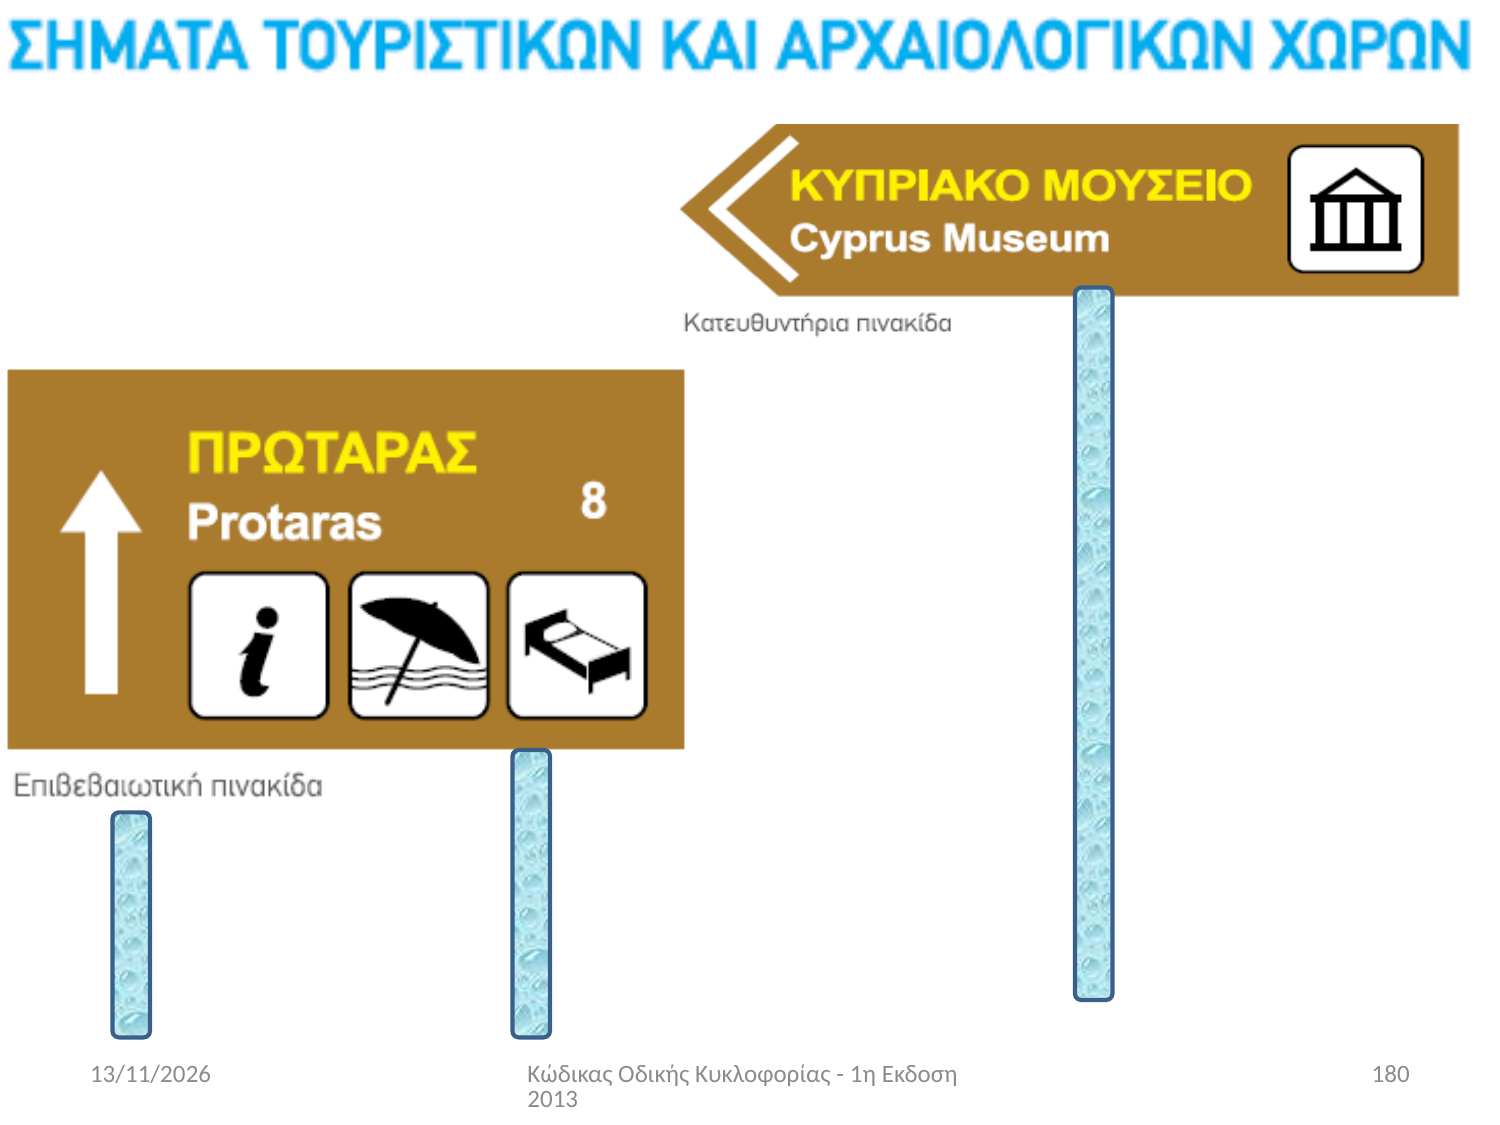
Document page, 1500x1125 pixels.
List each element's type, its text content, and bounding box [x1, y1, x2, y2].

footer Κώδικας Οδικής Κυκλοφορίας - 1η Εκδοση 2013 [512, 1042, 988, 1103]
text_box [510, 822, 553, 1040]
slide_number 180 [1074, 1042, 1425, 1103]
text_box [1072, 349, 1115, 1003]
text_box [110, 822, 153, 1040]
picture [637, 124, 1500, 341]
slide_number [75, 1042, 425, 1103]
picture [0, 362, 691, 813]
picture [0, 0, 1500, 96]
